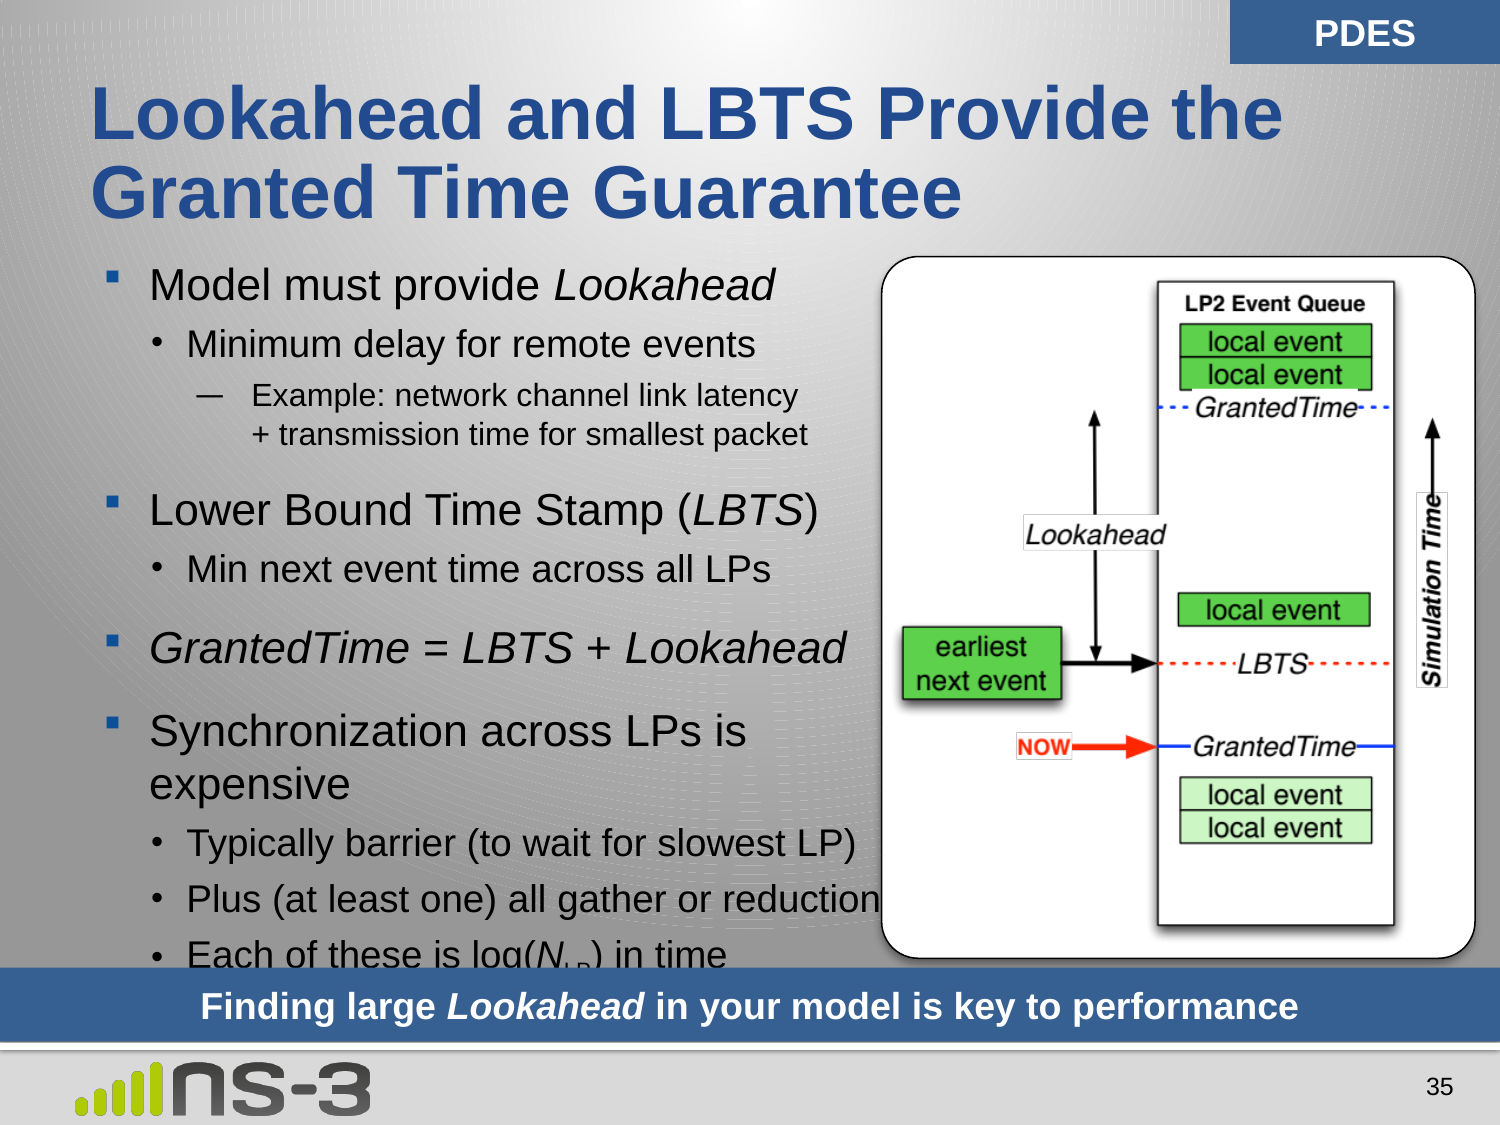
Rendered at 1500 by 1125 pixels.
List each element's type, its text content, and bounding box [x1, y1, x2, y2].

text_box Finding large Lookahead in your model is key to performance [0, 967, 1500, 1042]
list Model must provide Lookahead Minimum delay for remote events Example: network channel link latency + transmission time for smallest packet Lower Bound Time Stamp (LBTS) Min next event time across all LPs GrantedTime = LBTS + Lookahead Synchronization across LPs is expensive Typically barrier (to wait for slowest LP) Plus (at least one) all gather or reduction Each of these is log(NLP) in time [75, 240, 902, 967]
title Lookahead and LBTS Provide the Granted Time Guarantee [75, 36, 1425, 242]
text_box [902, 256, 1476, 959]
text_box PDES [1230, 0, 1500, 64]
picture [885, 270, 1456, 946]
picture [75, 1062, 370, 1116]
